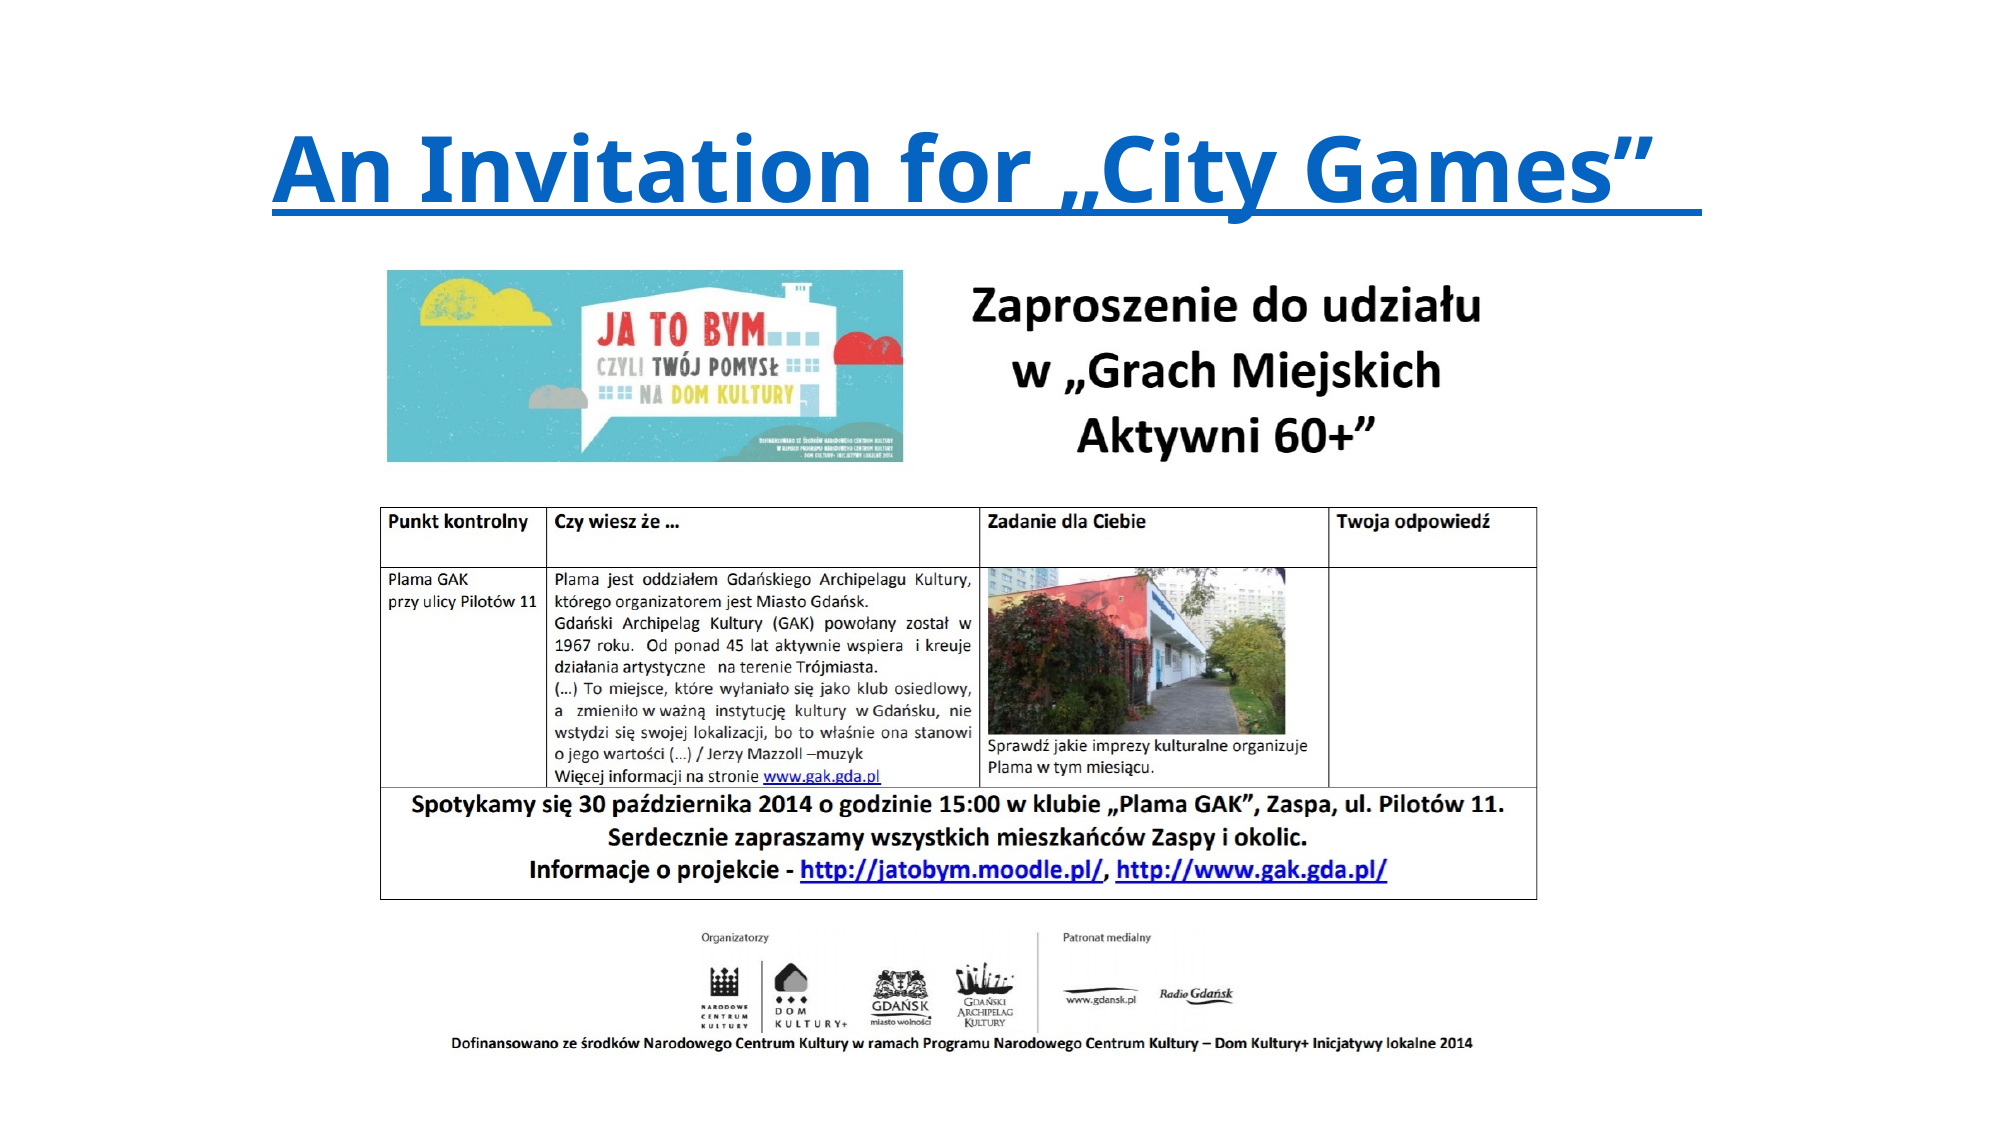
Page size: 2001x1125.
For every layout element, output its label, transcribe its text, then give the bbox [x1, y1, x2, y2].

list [343, 235, 1581, 1057]
title An Invitation for „City Games” [78, 59, 1896, 278]
